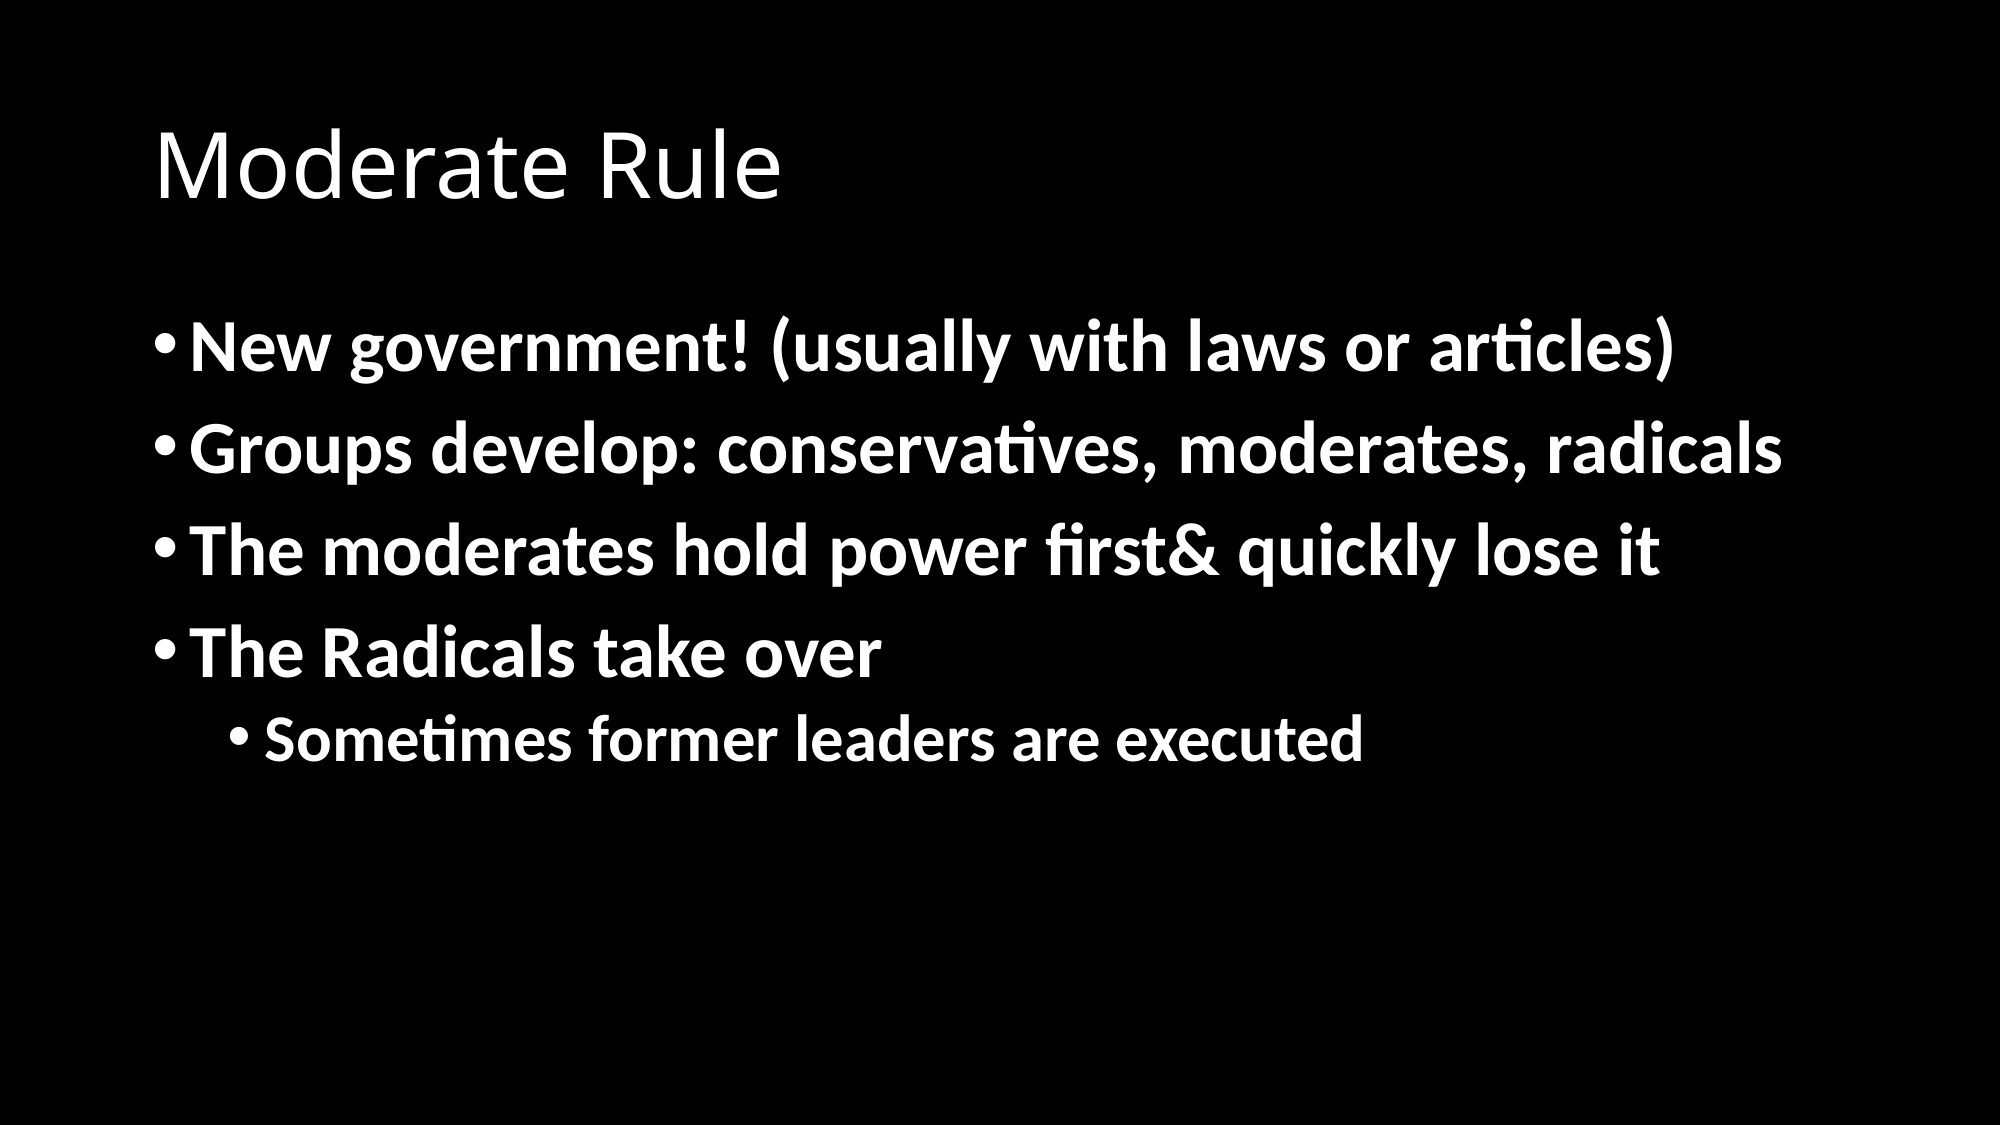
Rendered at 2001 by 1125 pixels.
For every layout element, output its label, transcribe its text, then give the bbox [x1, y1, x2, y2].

list New government! (usually with laws or articles) Groups develop: conservatives, moderates, radicals The moderates hold power first& quickly lose it The Radicals take over Sometimes former leaders are executed [137, 299, 1863, 1014]
title Moderate Rule [137, 59, 1863, 278]
